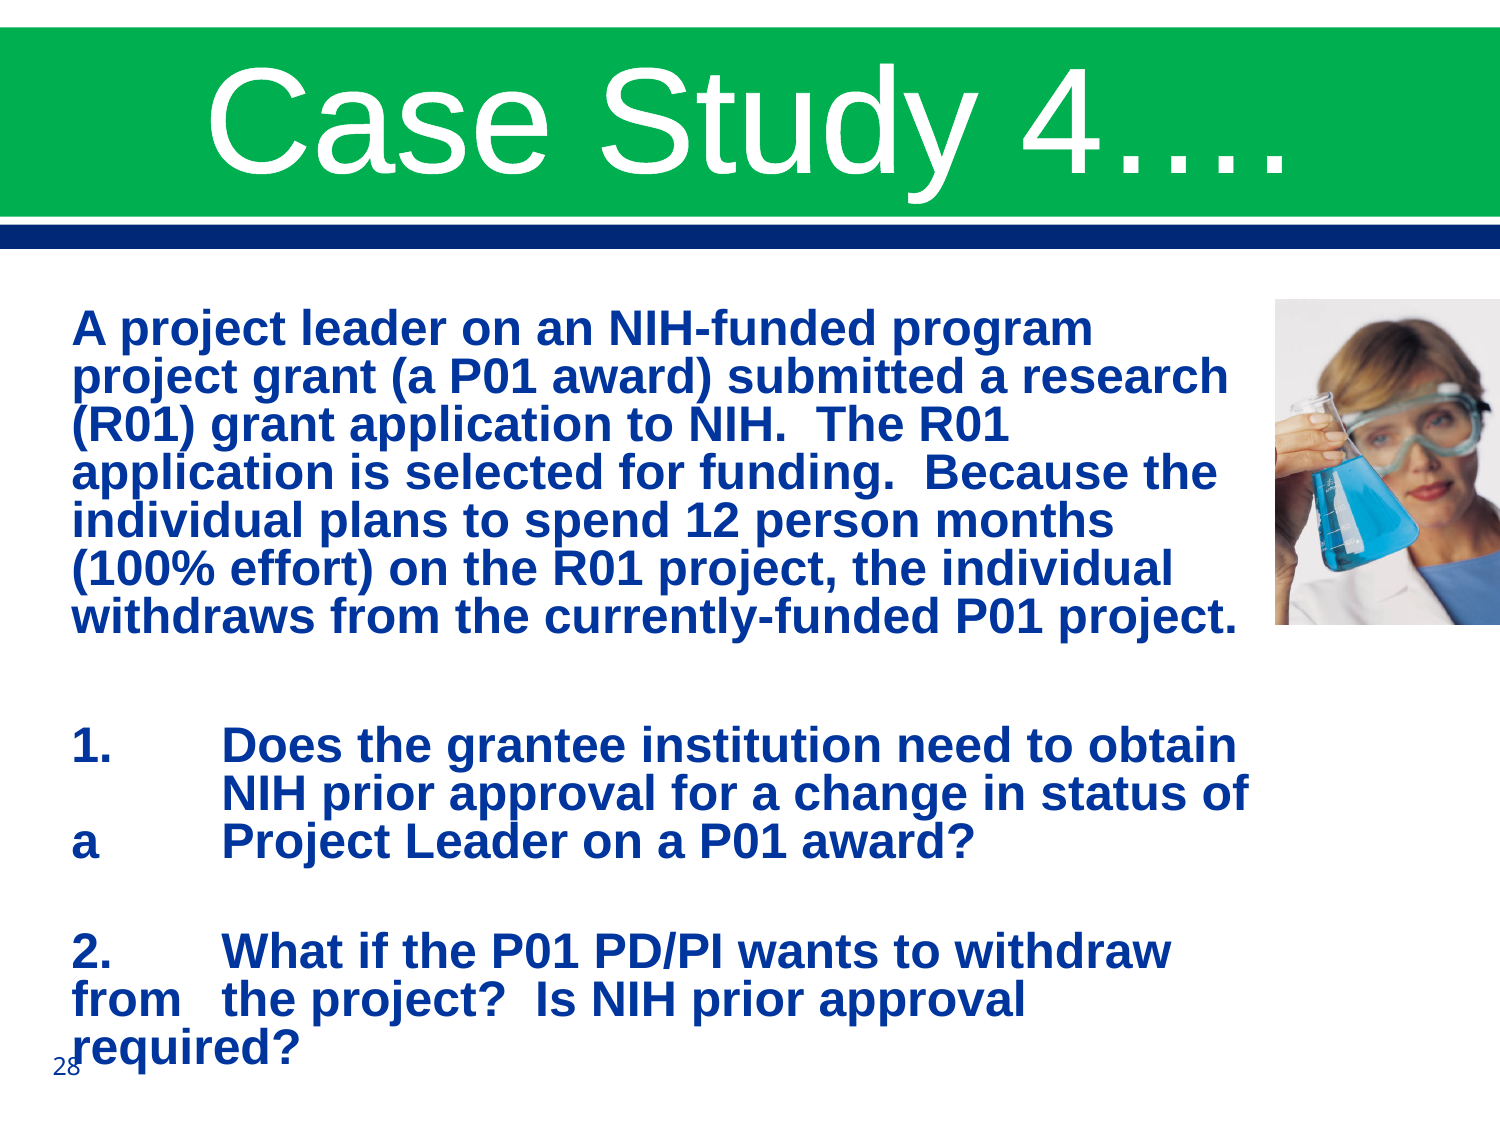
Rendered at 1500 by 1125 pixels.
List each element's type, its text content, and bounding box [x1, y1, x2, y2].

title Case Study 4…. [0, 0, 1500, 225]
picture [1274, 299, 1500, 626]
slide_number 28 [37, 1037, 388, 1098]
list A project leader on an NIH-funded program project grant (a P01 award) submitted a research (R01) grant application to NIH. The R01 application is selected for funding. Because the individual plans to spend 12 person months (100% effort) on the R01 project, the individual withdraws from the currently-funded P01 project. 1. Does the grantee institution need to obtain NIH prior approval for a change in status of a Project Leader on a P01 award? 2. What if the P01 PD/PI wants to withdraw from the project? Is NIH prior approval required? [0, 299, 1275, 1038]
